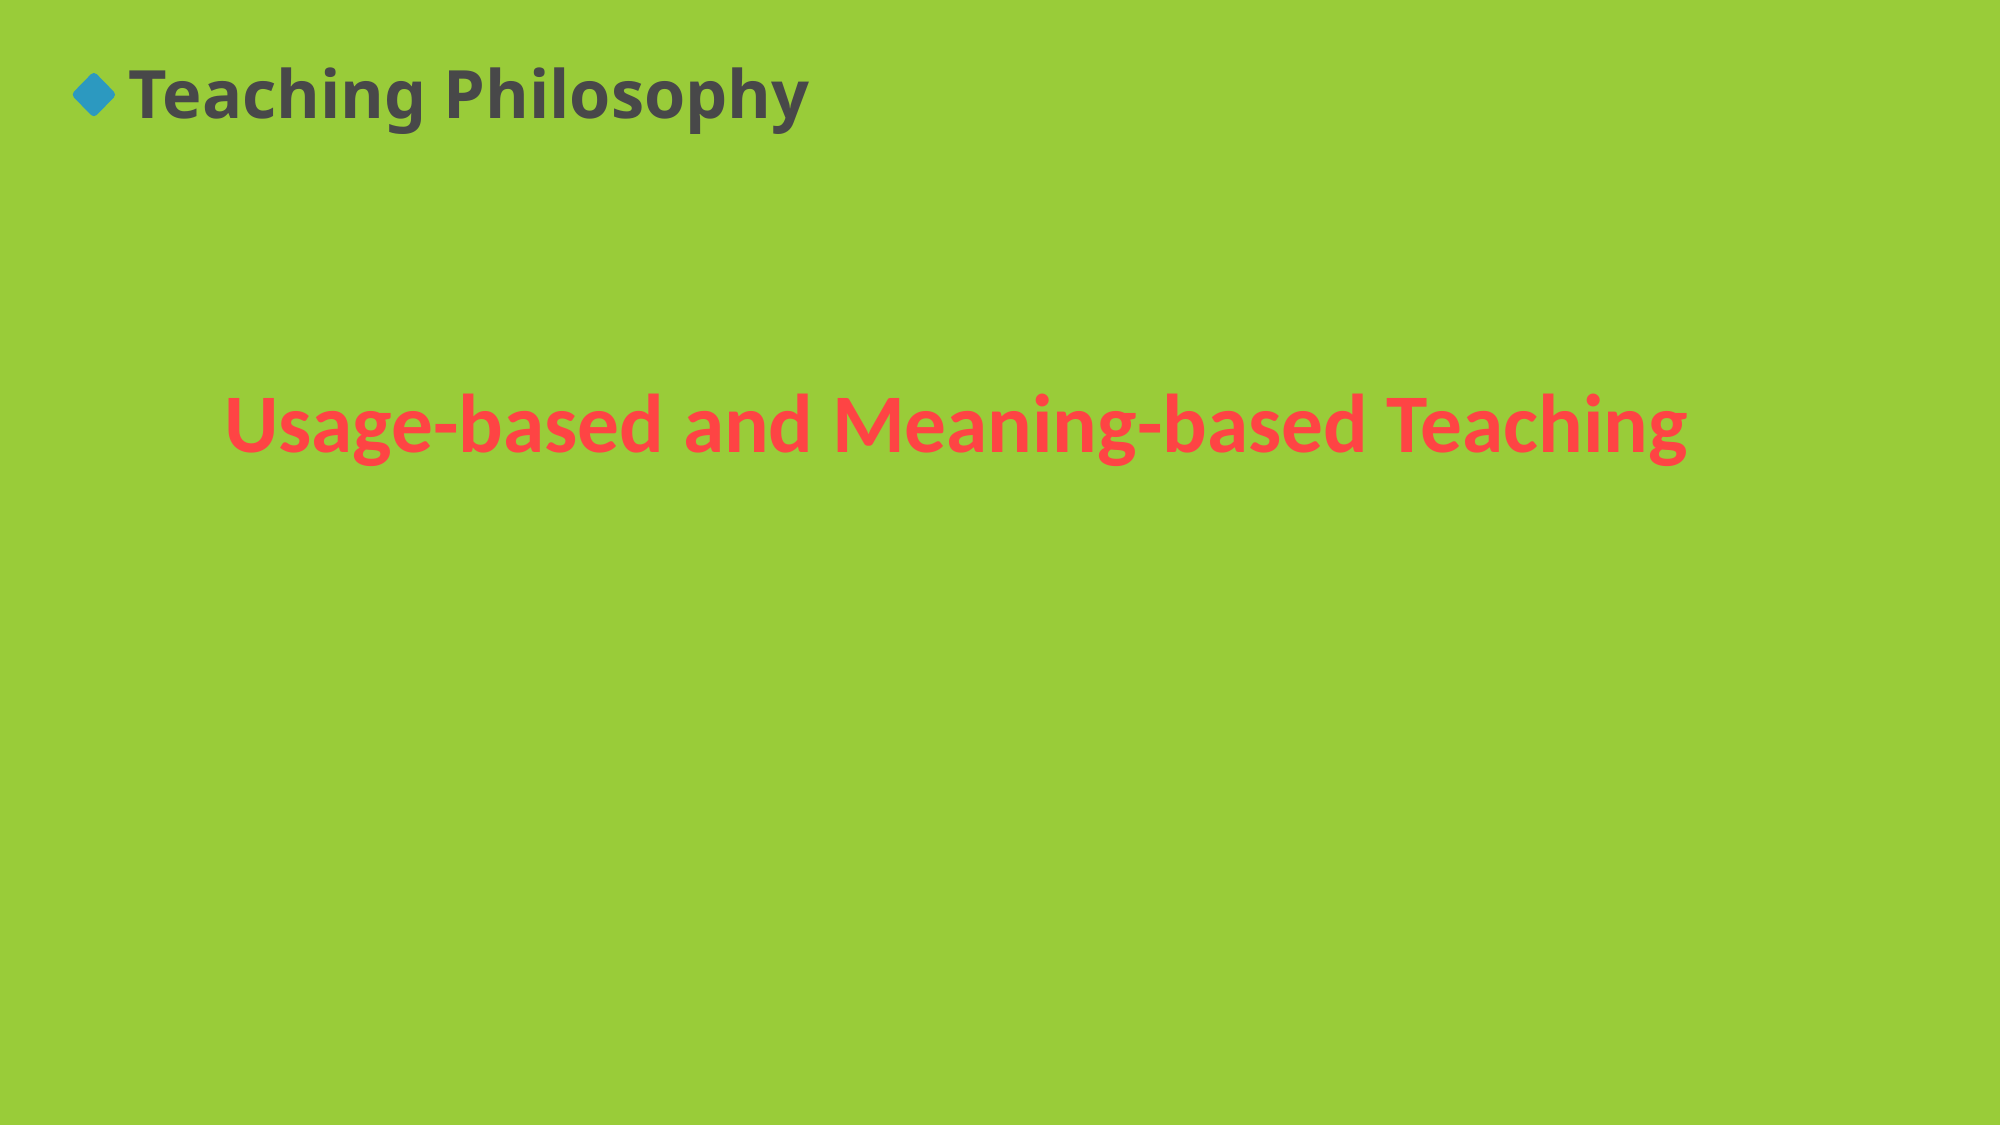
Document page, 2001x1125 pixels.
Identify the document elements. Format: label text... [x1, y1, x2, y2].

text_box [72, 72, 116, 117]
text_box Teaching Philosophy [114, 44, 1300, 139]
text_box Usage-based and Meaning-based Teaching [196, 361, 1718, 473]
